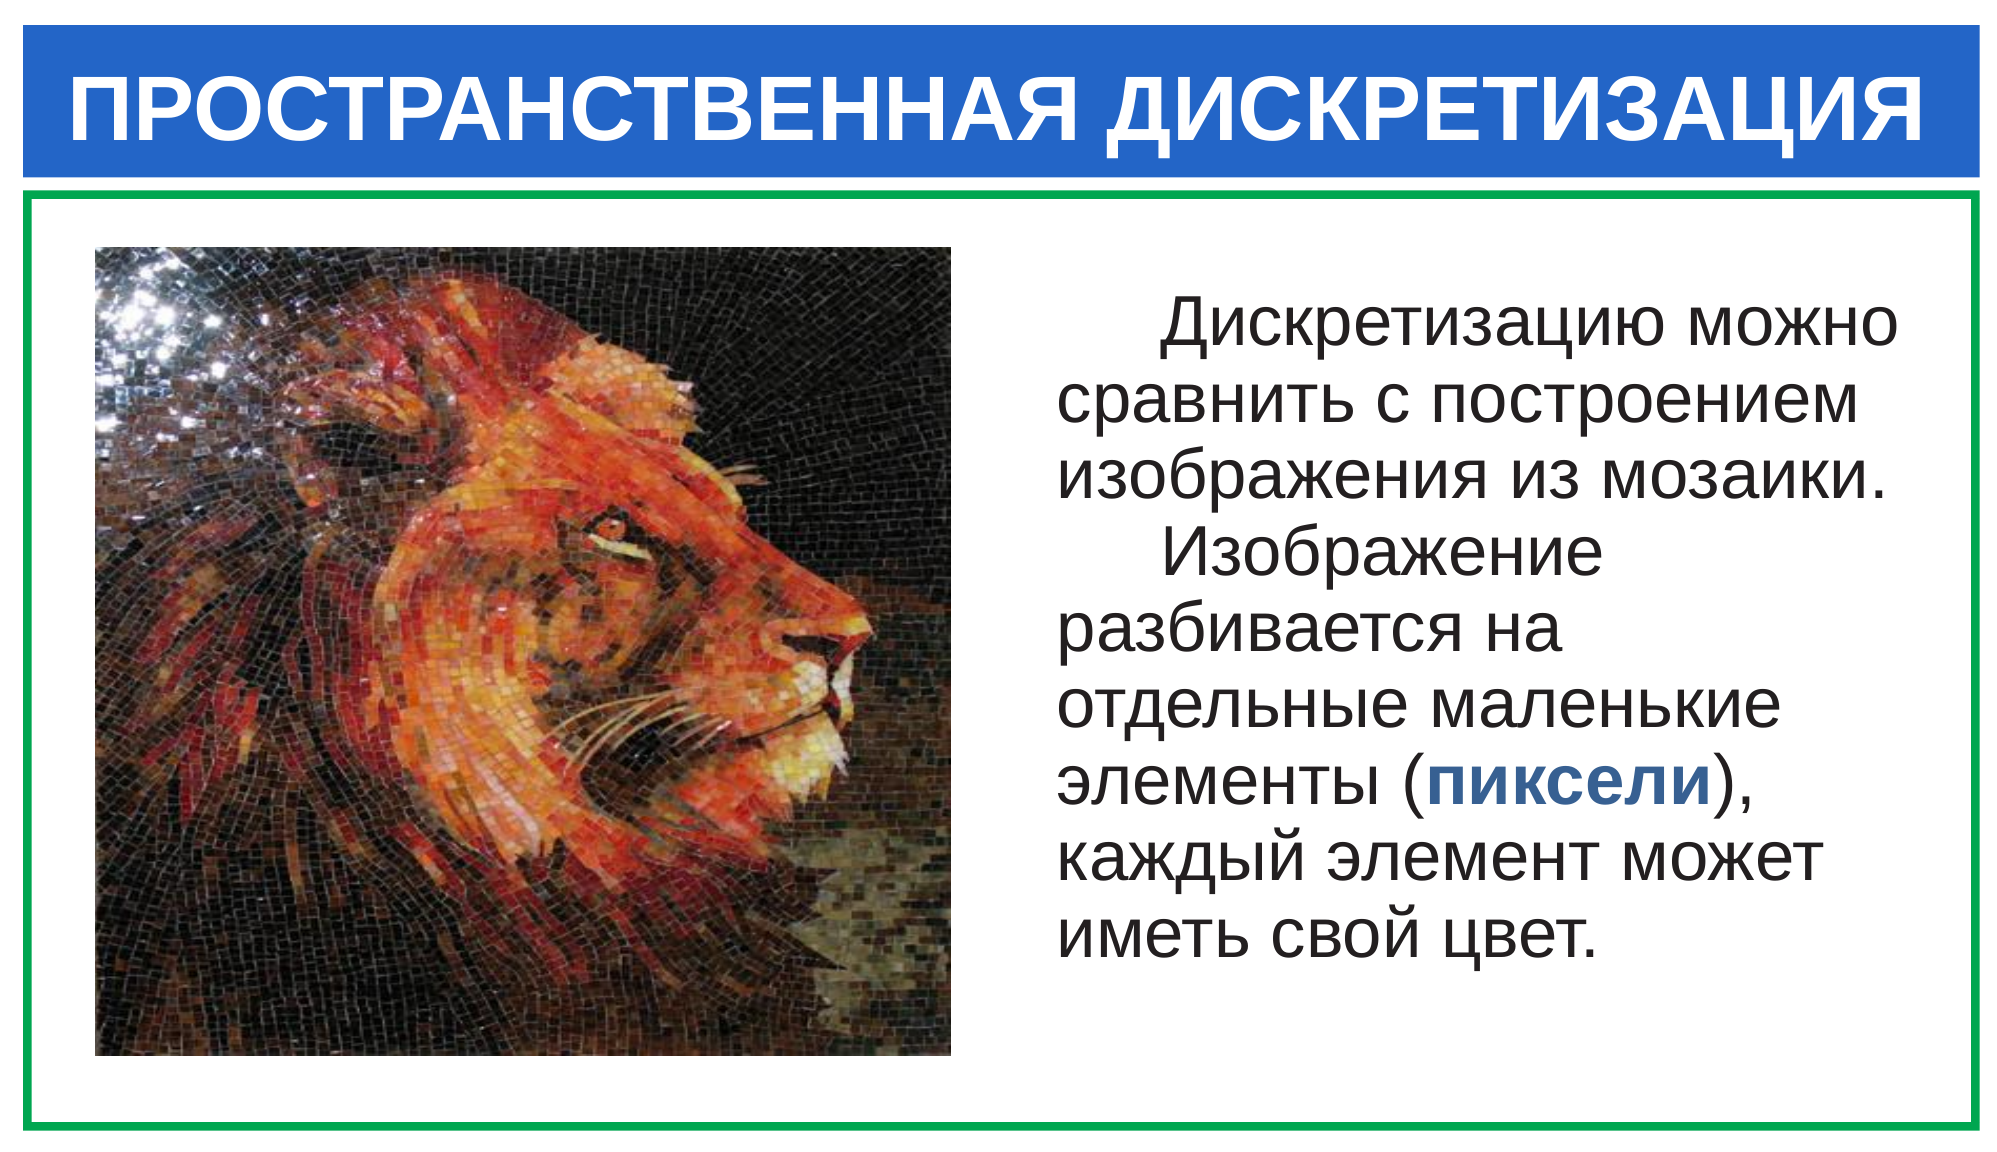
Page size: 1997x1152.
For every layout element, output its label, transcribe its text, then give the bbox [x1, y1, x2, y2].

text_box ПРОСТРАНСТВЕННАЯ ДИСКРЕТИЗАЦИЯ [37, 48, 1959, 159]
list Дискретизацию можно сравнить с построением изображения из мозаики. Изображение разбивается на отдельные маленькие элементы (пиксели), каждый элемент может иметь свой цвет. [1056, 284, 1913, 980]
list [95, 247, 951, 1056]
